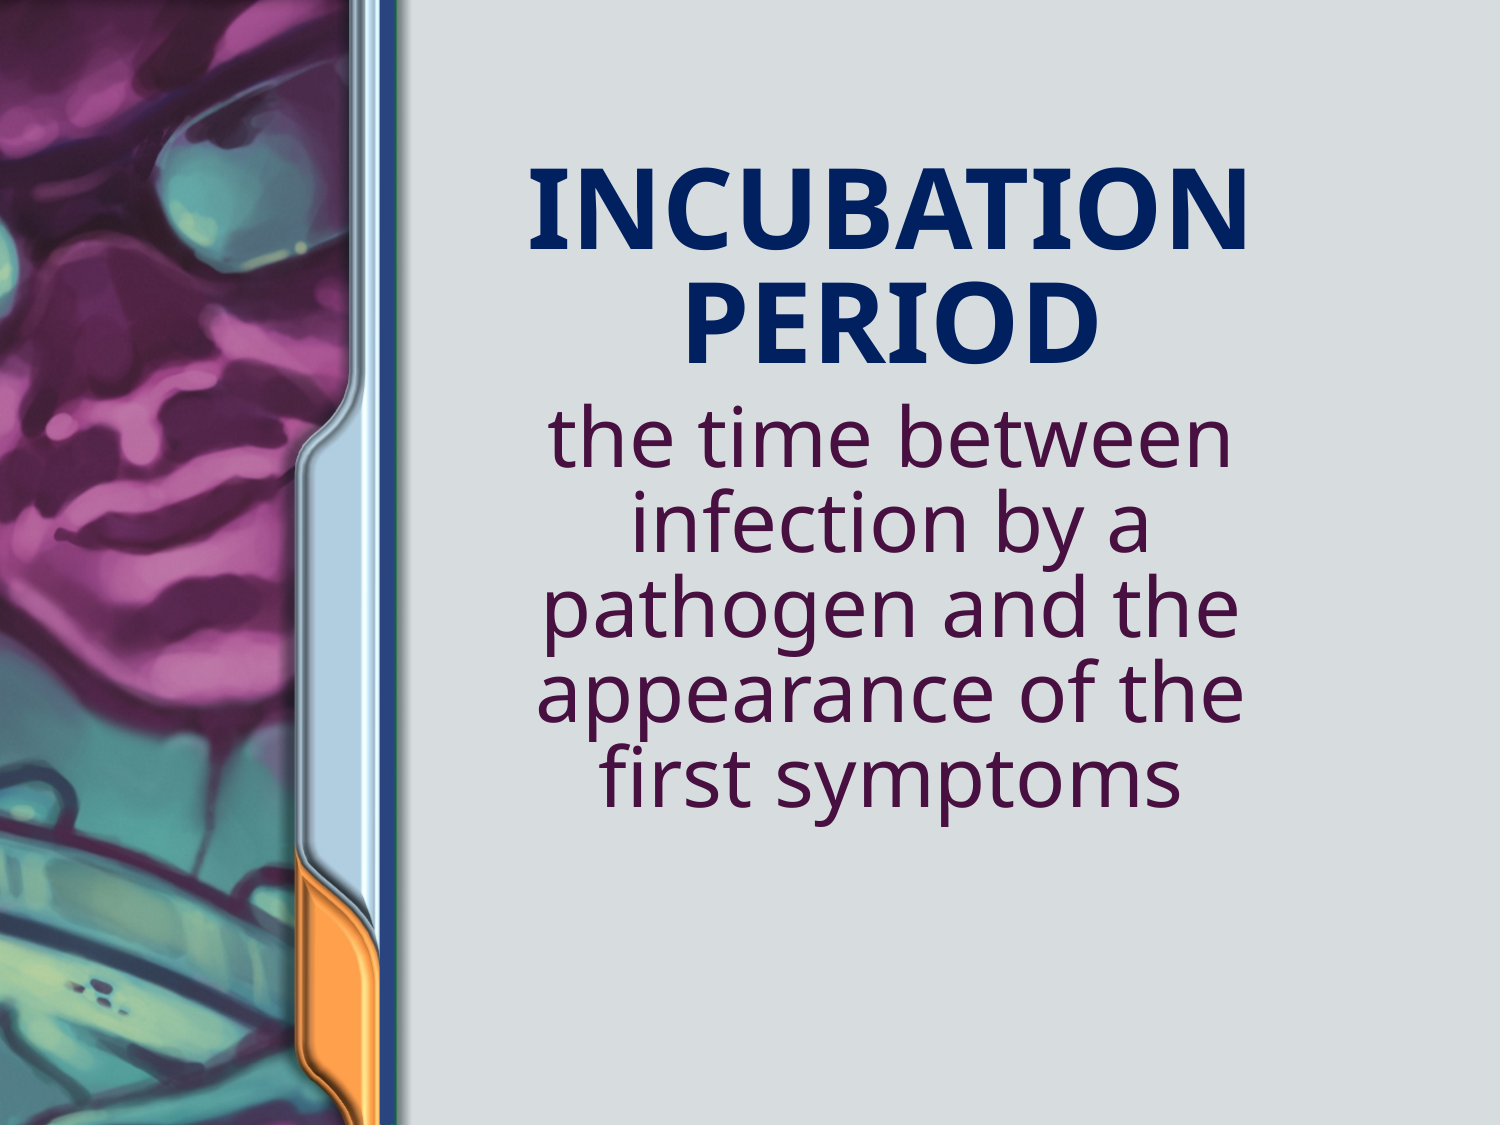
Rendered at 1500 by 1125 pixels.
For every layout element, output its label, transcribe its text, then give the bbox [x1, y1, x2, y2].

title Incubation Period [432, 149, 1350, 275]
picture [395, 0, 1500, 1125]
list the time between infection by a pathogen and the appearance of the first symptoms [432, 391, 1350, 975]
picture [0, 0, 379, 1125]
